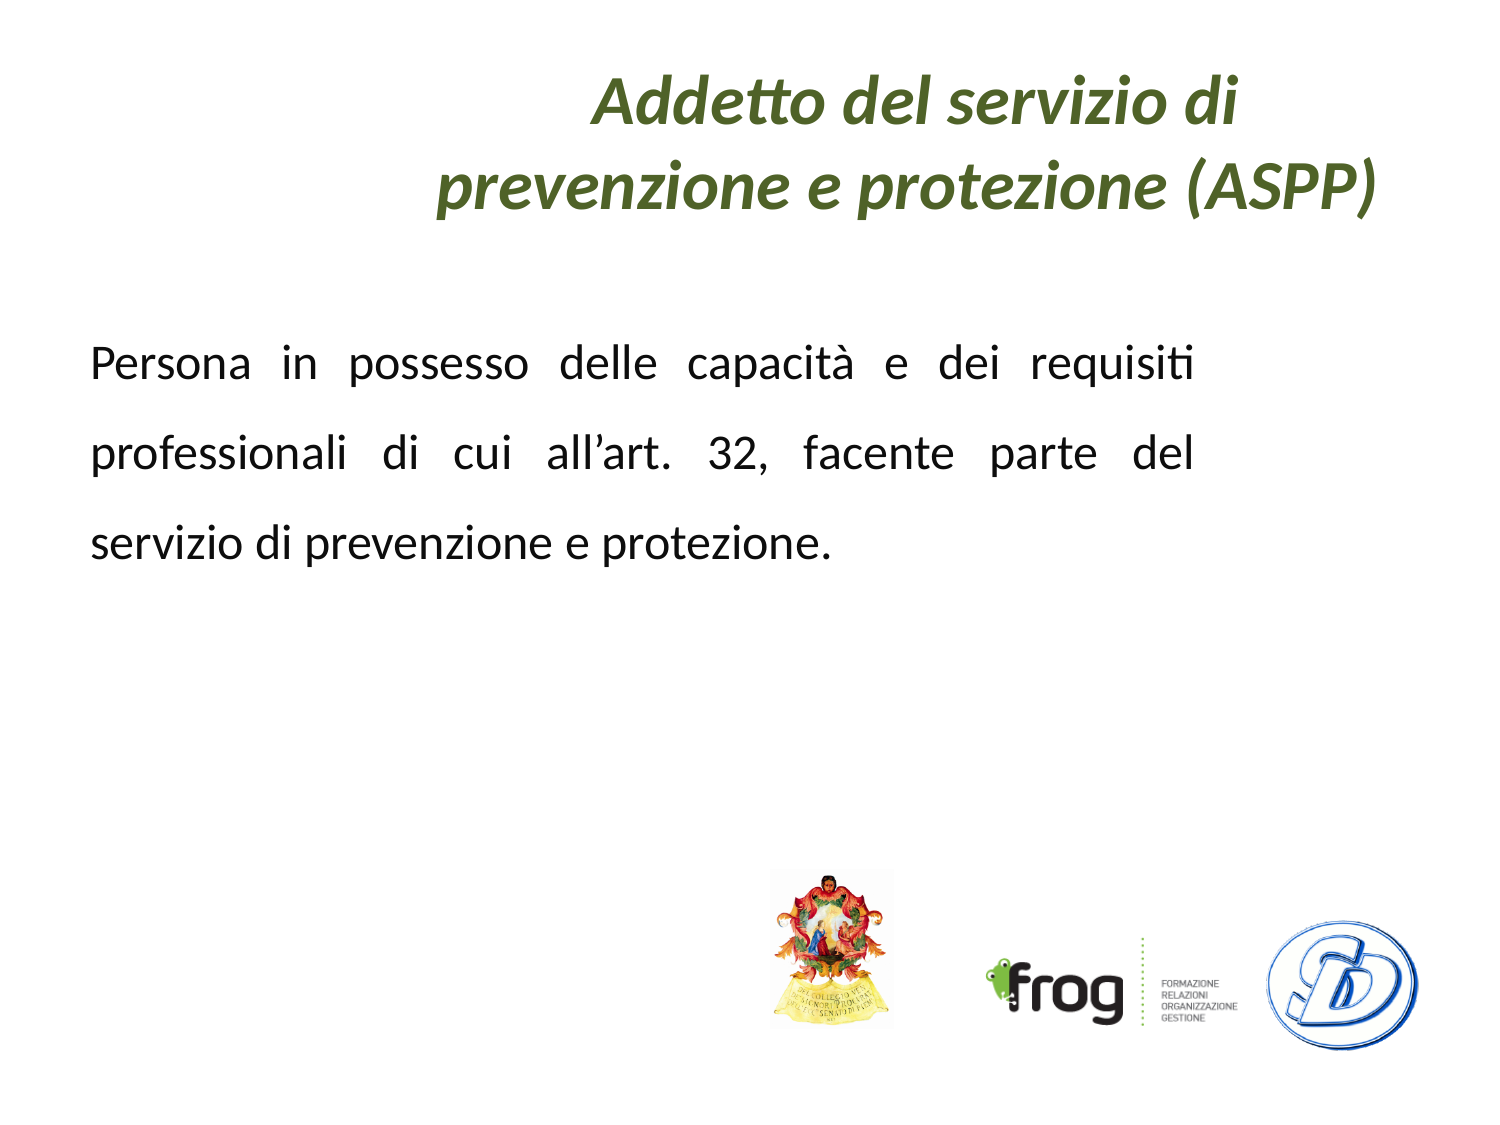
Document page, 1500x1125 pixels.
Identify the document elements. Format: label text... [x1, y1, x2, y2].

picture [1246, 893, 1425, 1061]
list Persona in possesso delle capacità e dei requisiti professionali di cui all’art. 32, facente parte del servizio di prevenzione e protezione. [74, 231, 1211, 1006]
title Addetto del servizio di prevenzione e protezione (ASPP) [407, 44, 1426, 233]
picture [984, 934, 1239, 1027]
picture [770, 868, 894, 1029]
